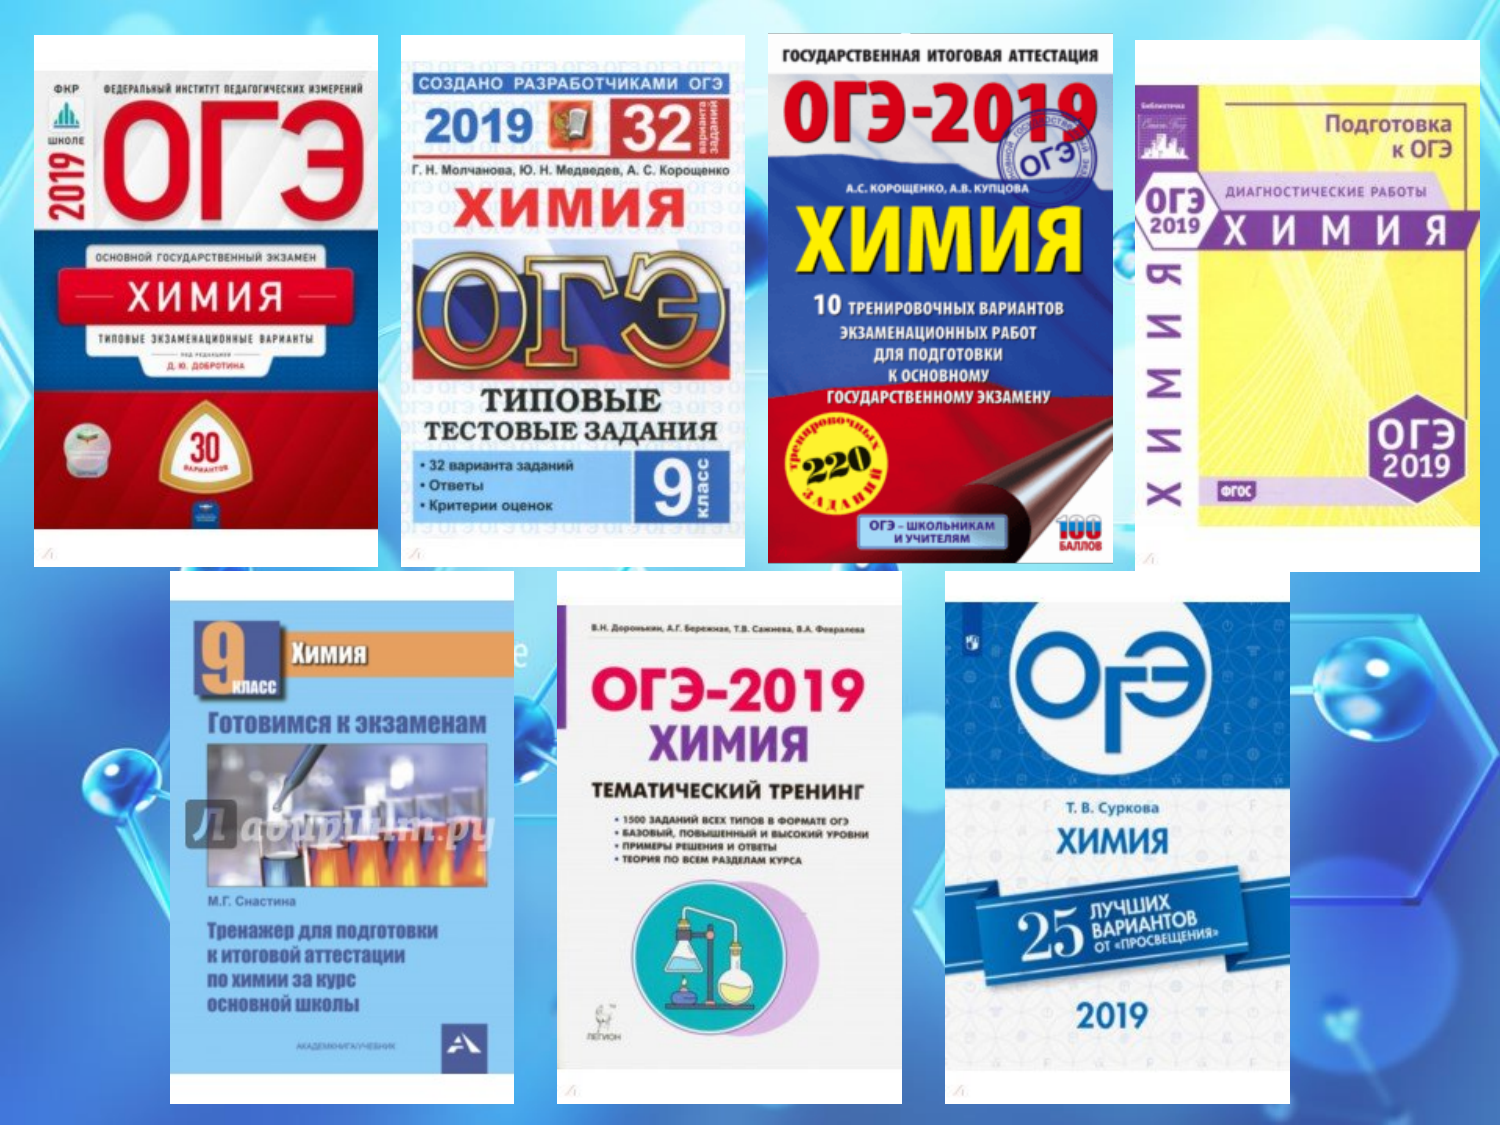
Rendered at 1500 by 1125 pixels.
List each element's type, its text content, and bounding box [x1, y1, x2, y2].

picture [768, 32, 1113, 565]
table_header № [0, 0, 1500, 1125]
picture [945, 40, 1480, 1104]
picture [557, 571, 902, 1104]
picture [401, 35, 745, 567]
picture [170, 571, 514, 1104]
picture [34, 35, 378, 567]
